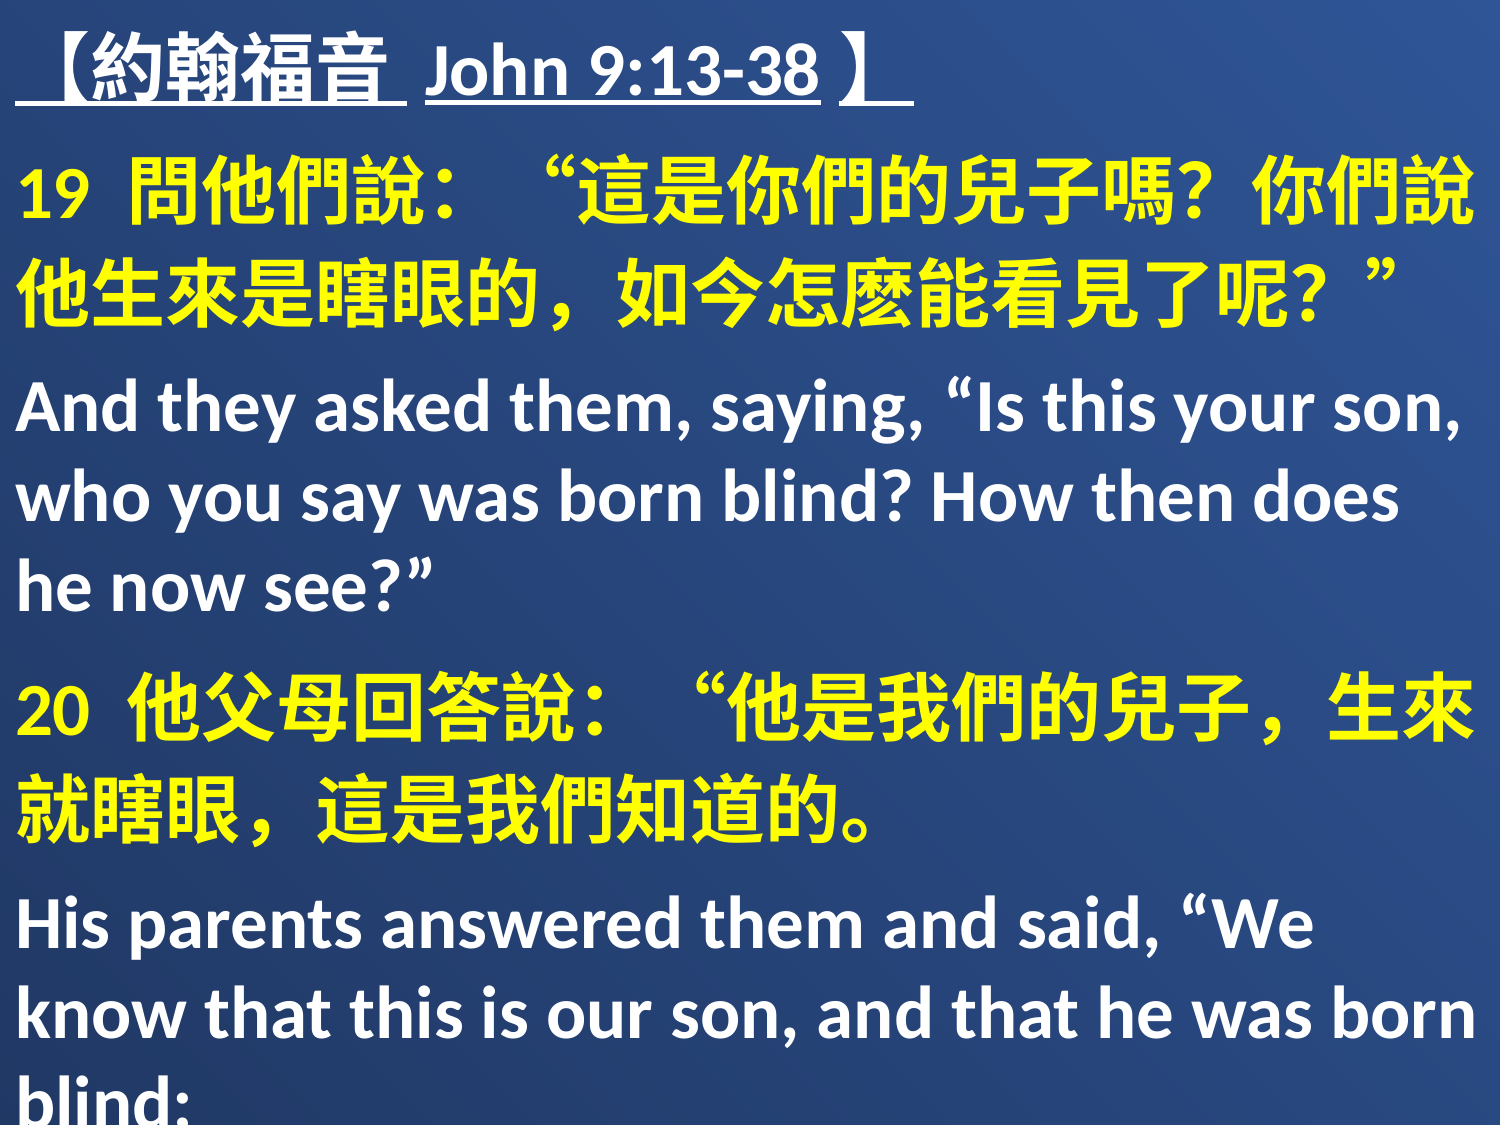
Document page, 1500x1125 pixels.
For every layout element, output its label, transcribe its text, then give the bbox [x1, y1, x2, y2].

subtitle 【約翰福音 John 9:13-38】 19 問他們說：“這是你們的兒子嗎？你們說他生來是瞎眼的，如今怎麽能看見了呢？” And they asked them, saying, “Is this your son, who you say was born blind? How then does he now see?” 20 他父母回答說：“他是我們的兒子，生來就瞎眼，這是我們知道的。 His parents answered them and said, “We know that this is our son, and that he was born blind; [0, 0, 1500, 1125]
